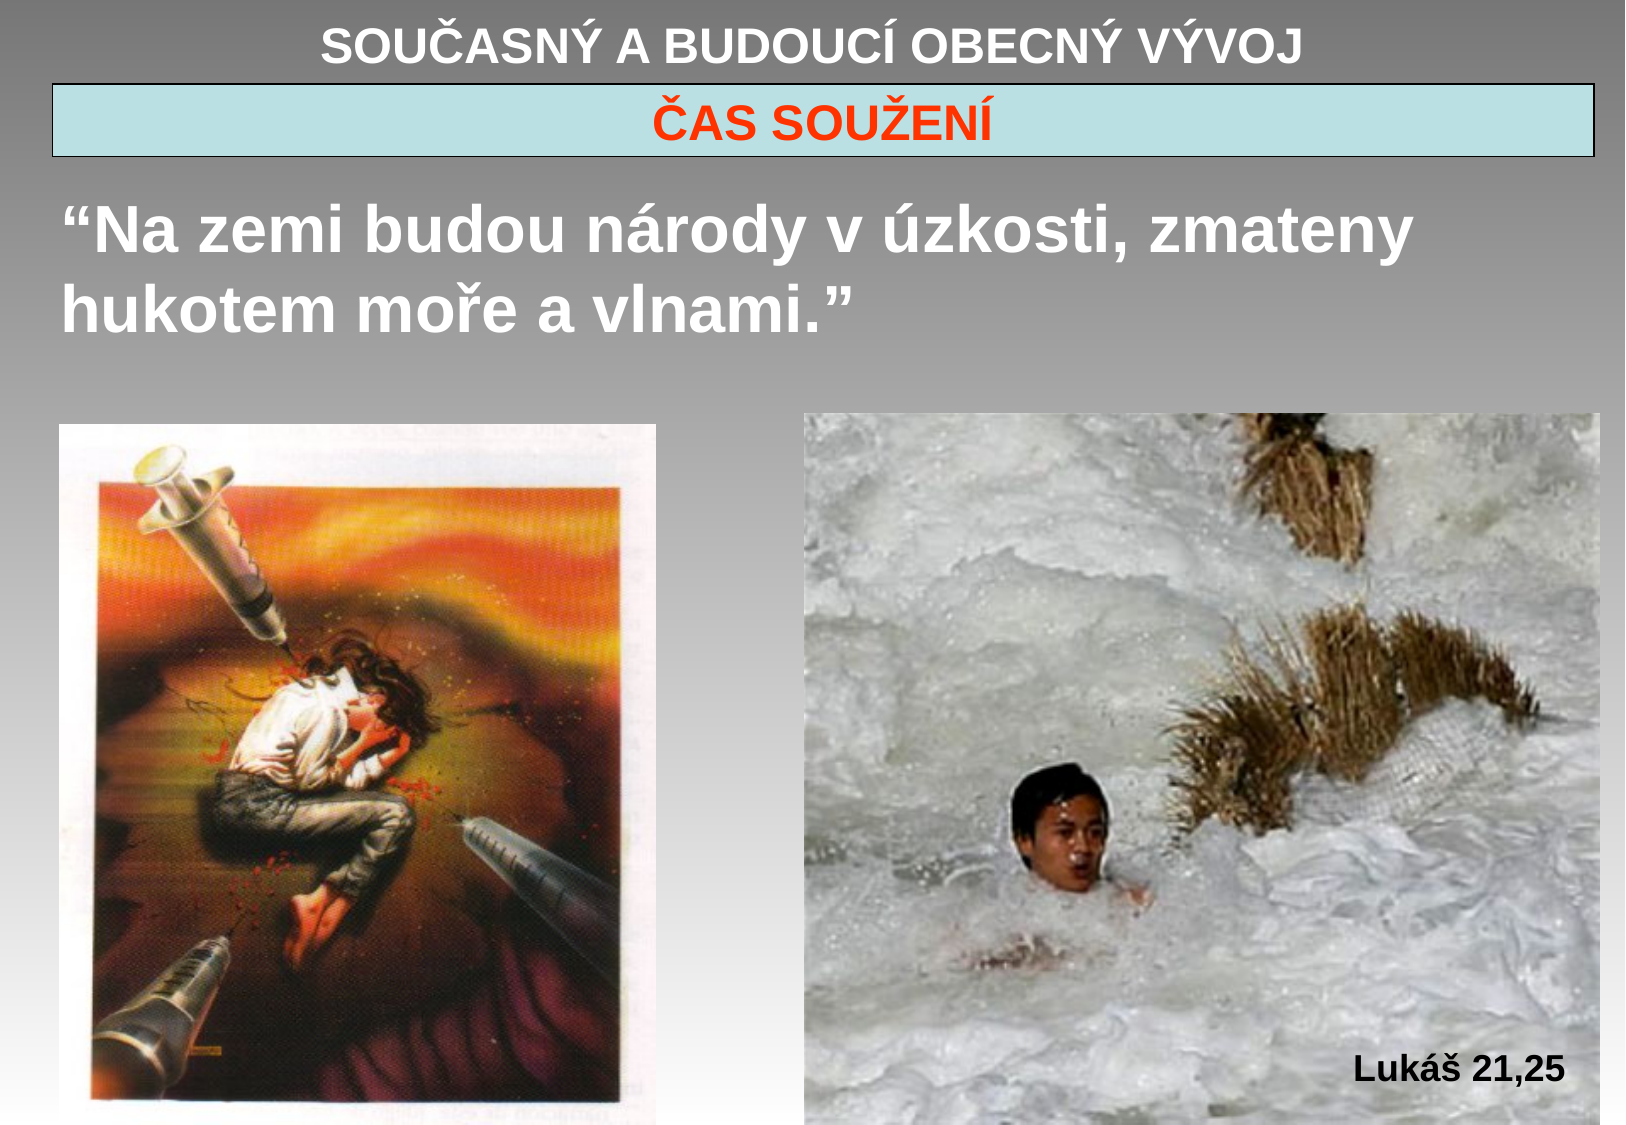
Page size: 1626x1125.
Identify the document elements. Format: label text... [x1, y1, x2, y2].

picture [59, 424, 656, 1125]
text_box SOUČASNÝ A BUDOUCÍ OBECNÝ VÝVOJ [0, 0, 1625, 87]
text_box “Na zemi budou národy v úzkosti, zmateny hukotem moře a vlnami.” [45, 178, 1589, 674]
picture [804, 413, 1600, 1125]
text_box ČAS SOUŽENÍ [52, 83, 1594, 157]
